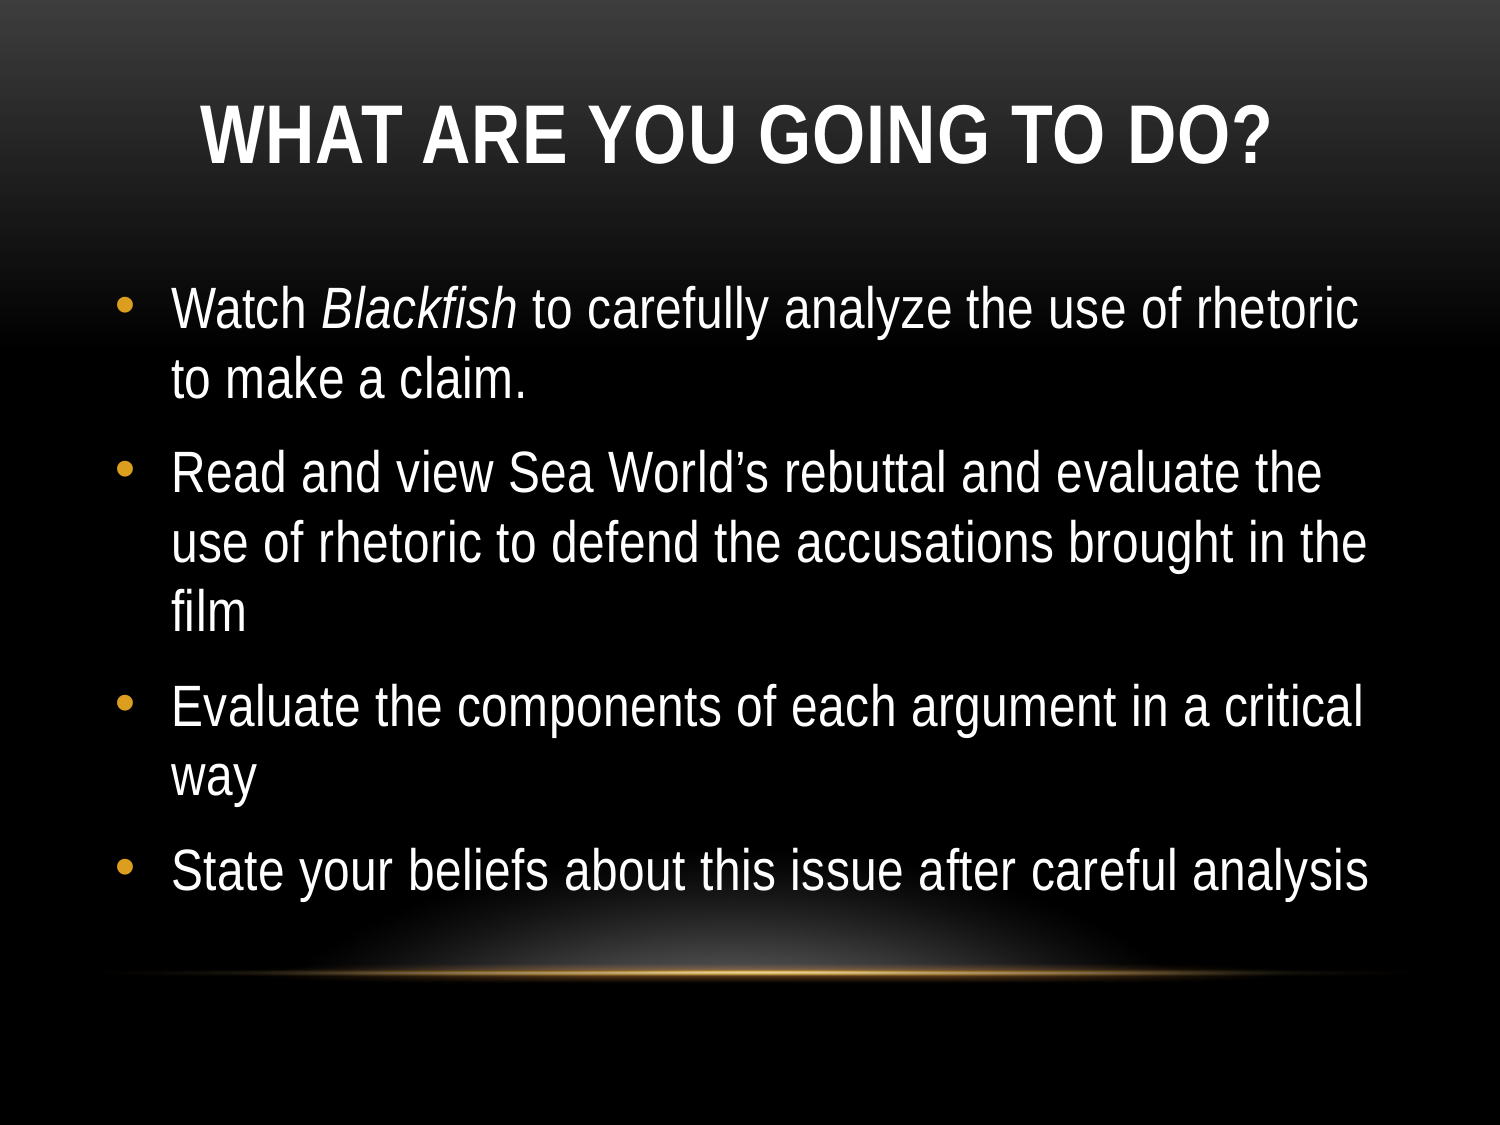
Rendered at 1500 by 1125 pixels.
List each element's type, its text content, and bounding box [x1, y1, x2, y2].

list Watch Blackfish to carefully analyze the use of rhetoric to make a claim. Read and view Sea World’s rebuttal and evaluate the use of rhetoric to defend the accusations brought in the film Evaluate the components of each argument in a critical way State your beliefs about this issue after careful analysis [99, 262, 1400, 938]
title What are you going to do? [87, 0, 1388, 188]
picture [0, 0, 1500, 1125]
